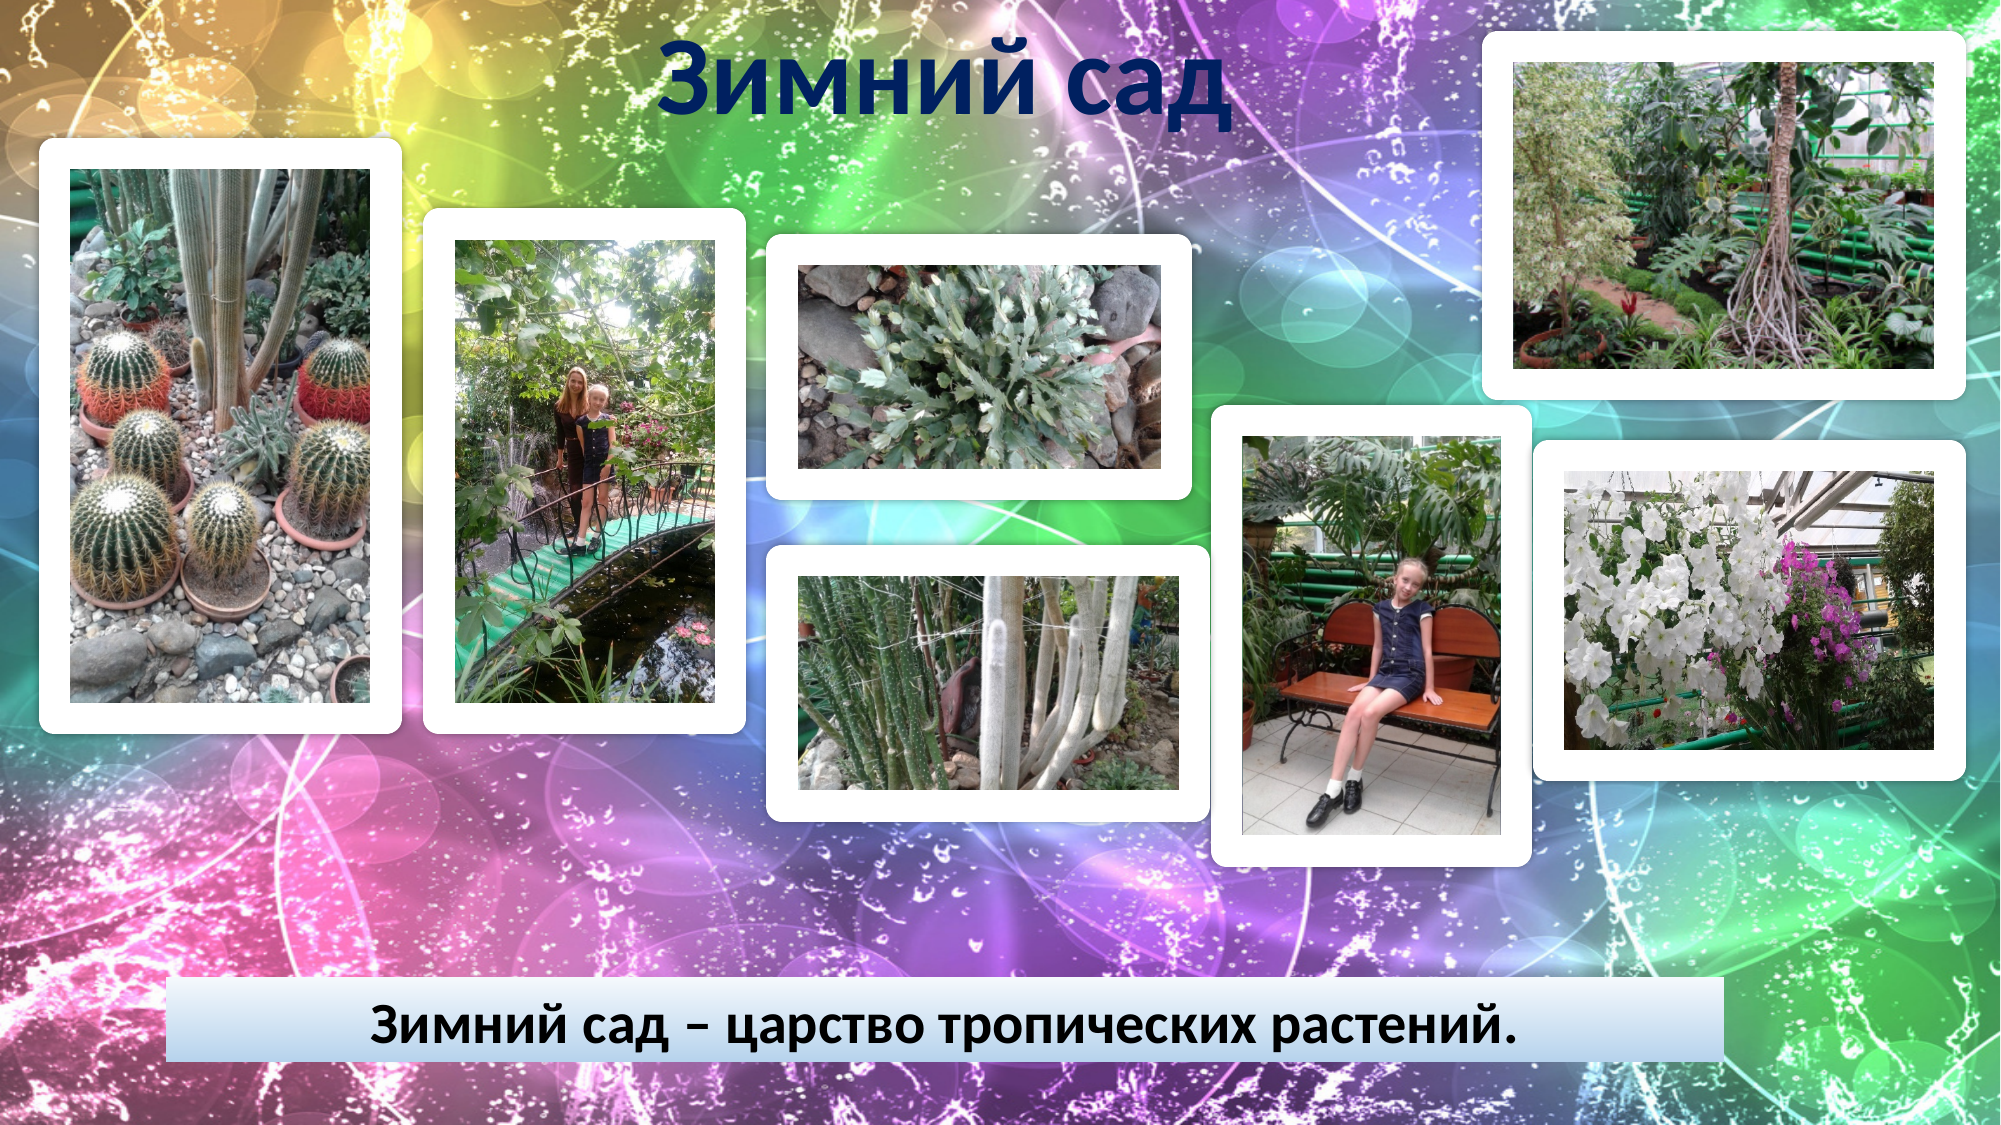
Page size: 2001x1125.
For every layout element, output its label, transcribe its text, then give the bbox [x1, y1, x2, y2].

text_box Зимний сад – царство тропических растений. [166, 977, 1724, 1062]
picture [0, 0, 2001, 1125]
text_box Зимний сад [641, 0, 1249, 145]
